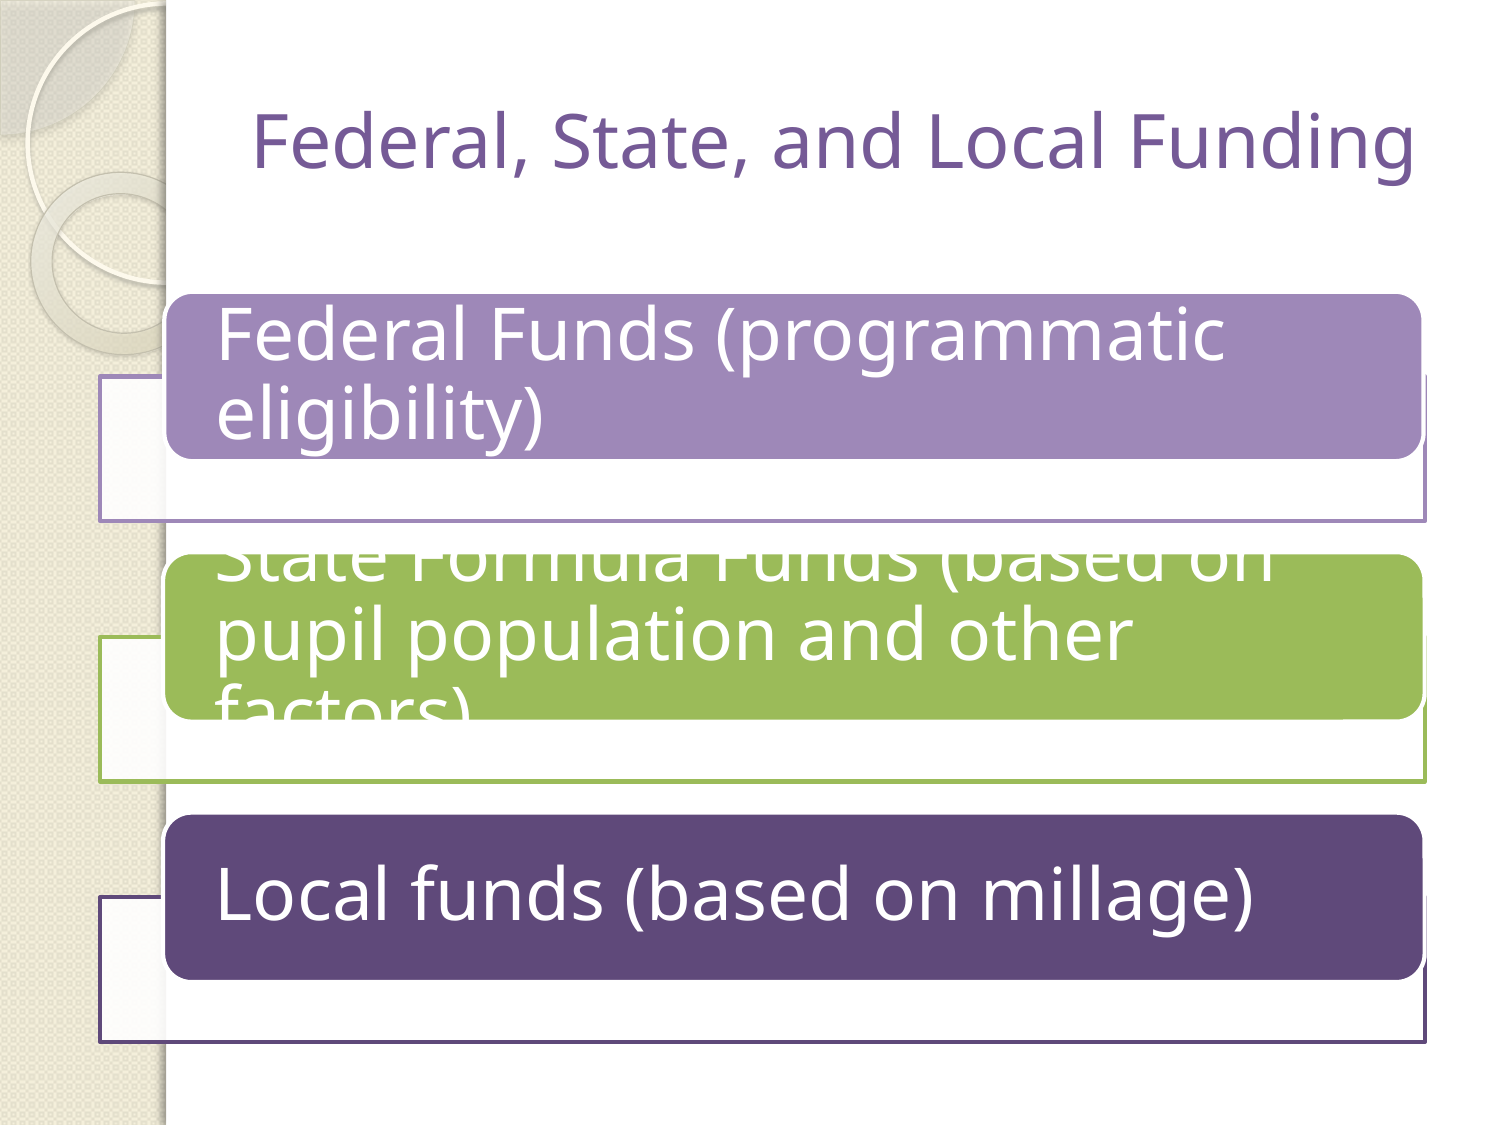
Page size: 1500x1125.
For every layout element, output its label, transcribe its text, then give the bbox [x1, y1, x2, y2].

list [99, 287, 1426, 1047]
title Federal, State, and Local Funding [235, 45, 1466, 233]
